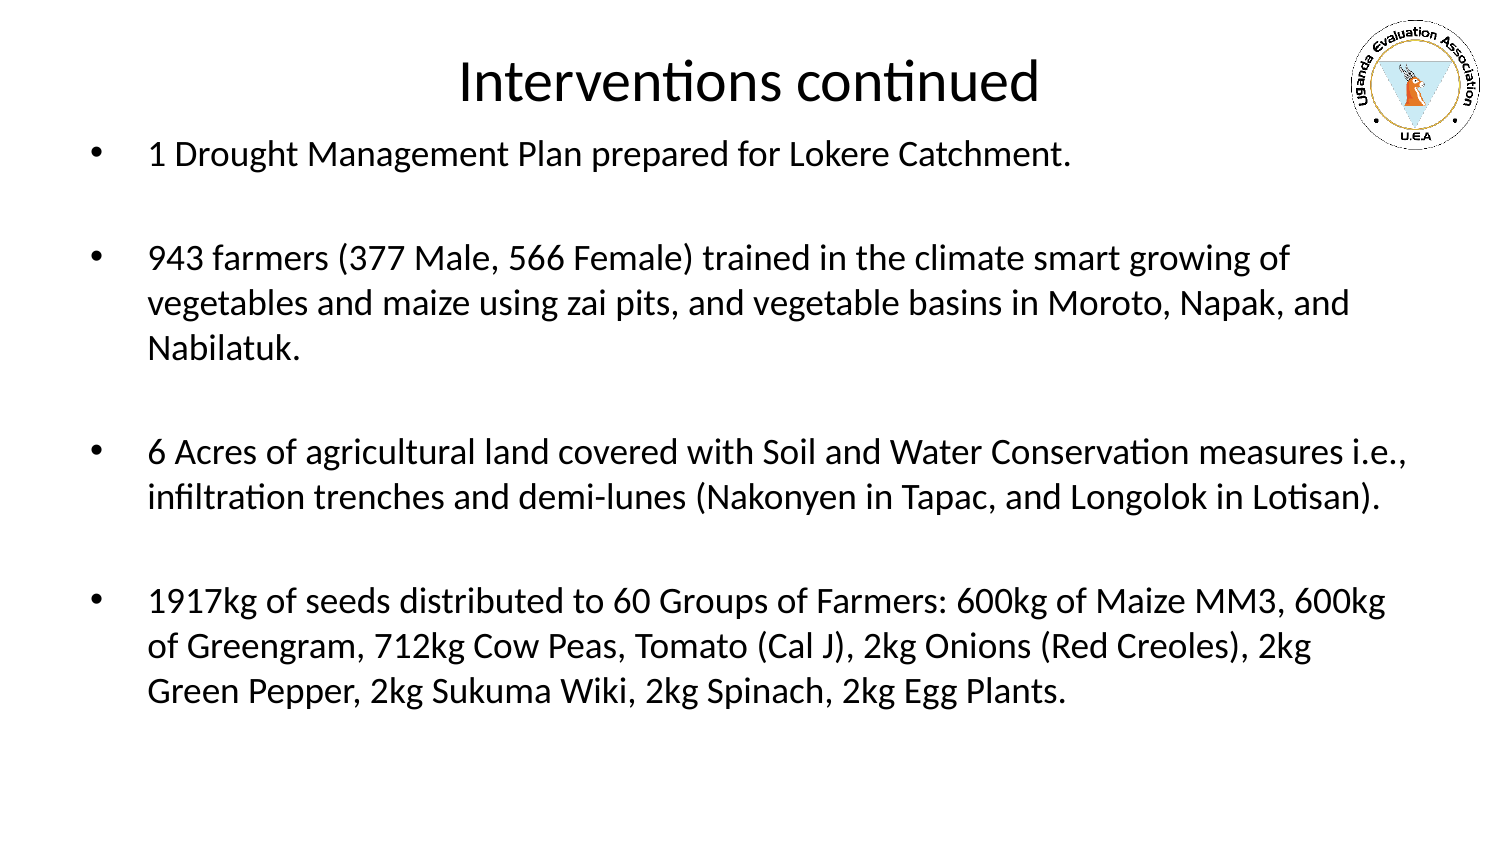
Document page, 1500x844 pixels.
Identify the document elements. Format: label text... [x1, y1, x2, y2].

list 1 Drought Management Plan prepared for Lokere Catchment. 943 farmers (377 Male, 566 Female) trained in the climate smart growing of vegetables and maize using zai pits, and vegetable basins in Moroto, Napak, and Nabilatuk. 6 Acres of agricultural land covered with Soil and Water Conservation measures i.e., infiltration trenches and demi-lunes (Nakonyen in Tapac, and Longolok in Lotisan). 1917kg of seeds distributed to 60 Groups of Farmers: 600kg of Maize MM3, 600kg of Greengram, 712kg Cow Peas, Tomato (Cal J), 2kg Onions (Red Creoles), 2kg Green Pepper, 2kg Sukuma Wiki, 2kg Spinach, 2kg Egg Plants. [75, 121, 1425, 754]
title Interventions continued [75, 33, 1320, 121]
picture [1325, 0, 1500, 174]
